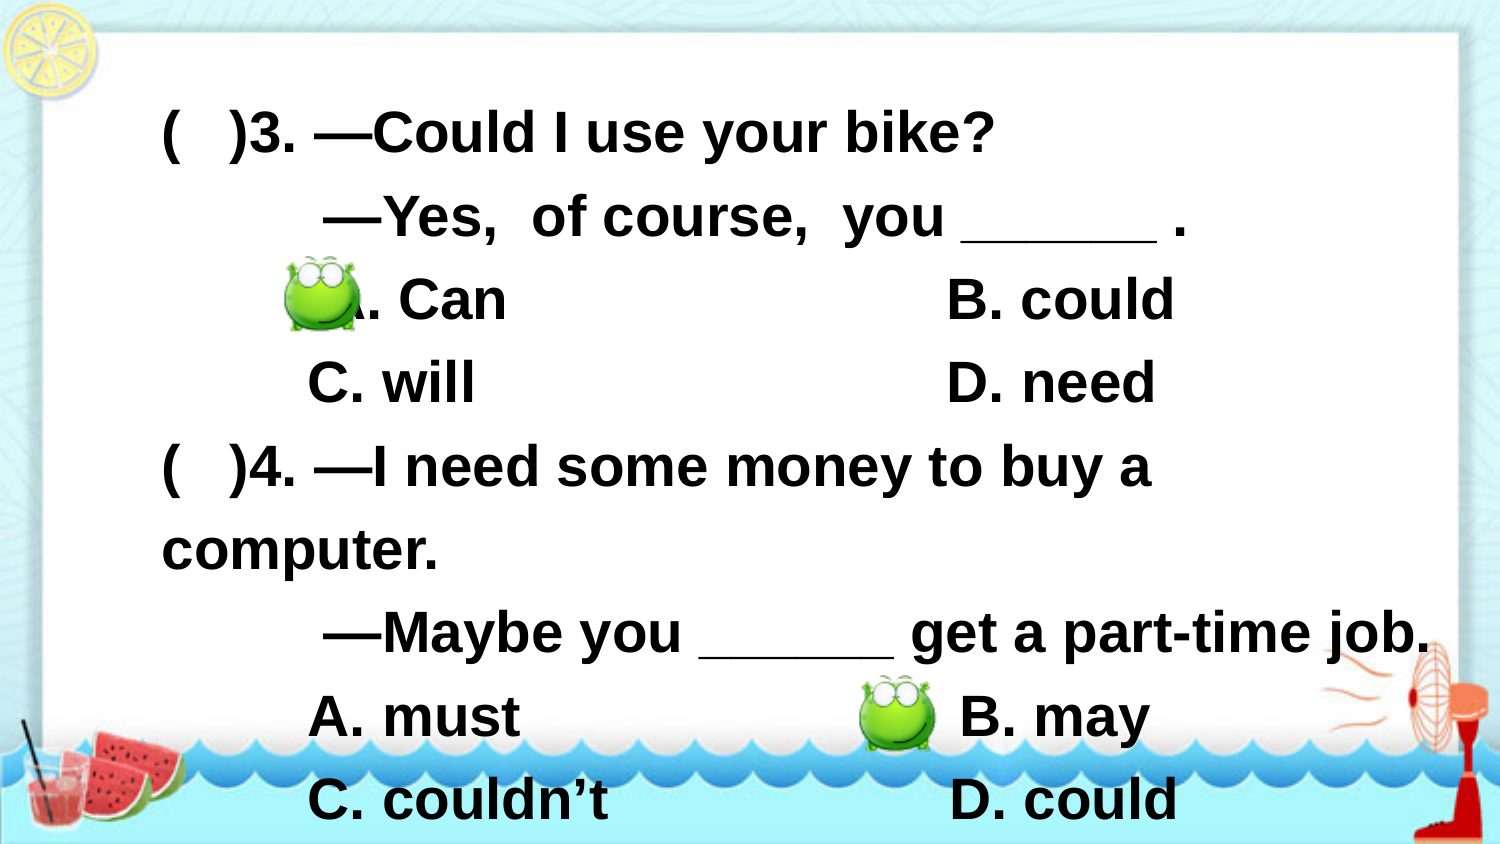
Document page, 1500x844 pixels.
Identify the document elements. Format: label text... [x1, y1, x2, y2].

text_box ( )3. —Could I use your bike? —Yes, of course, you ______ . A. Can B. could C. will D. need ( )4. —I need some money to buy a computer. —Maybe you ______ get a part-time job. A. must B. may C. couldn’t D. could [146, 73, 1457, 839]
picture [0, 0, 1500, 844]
